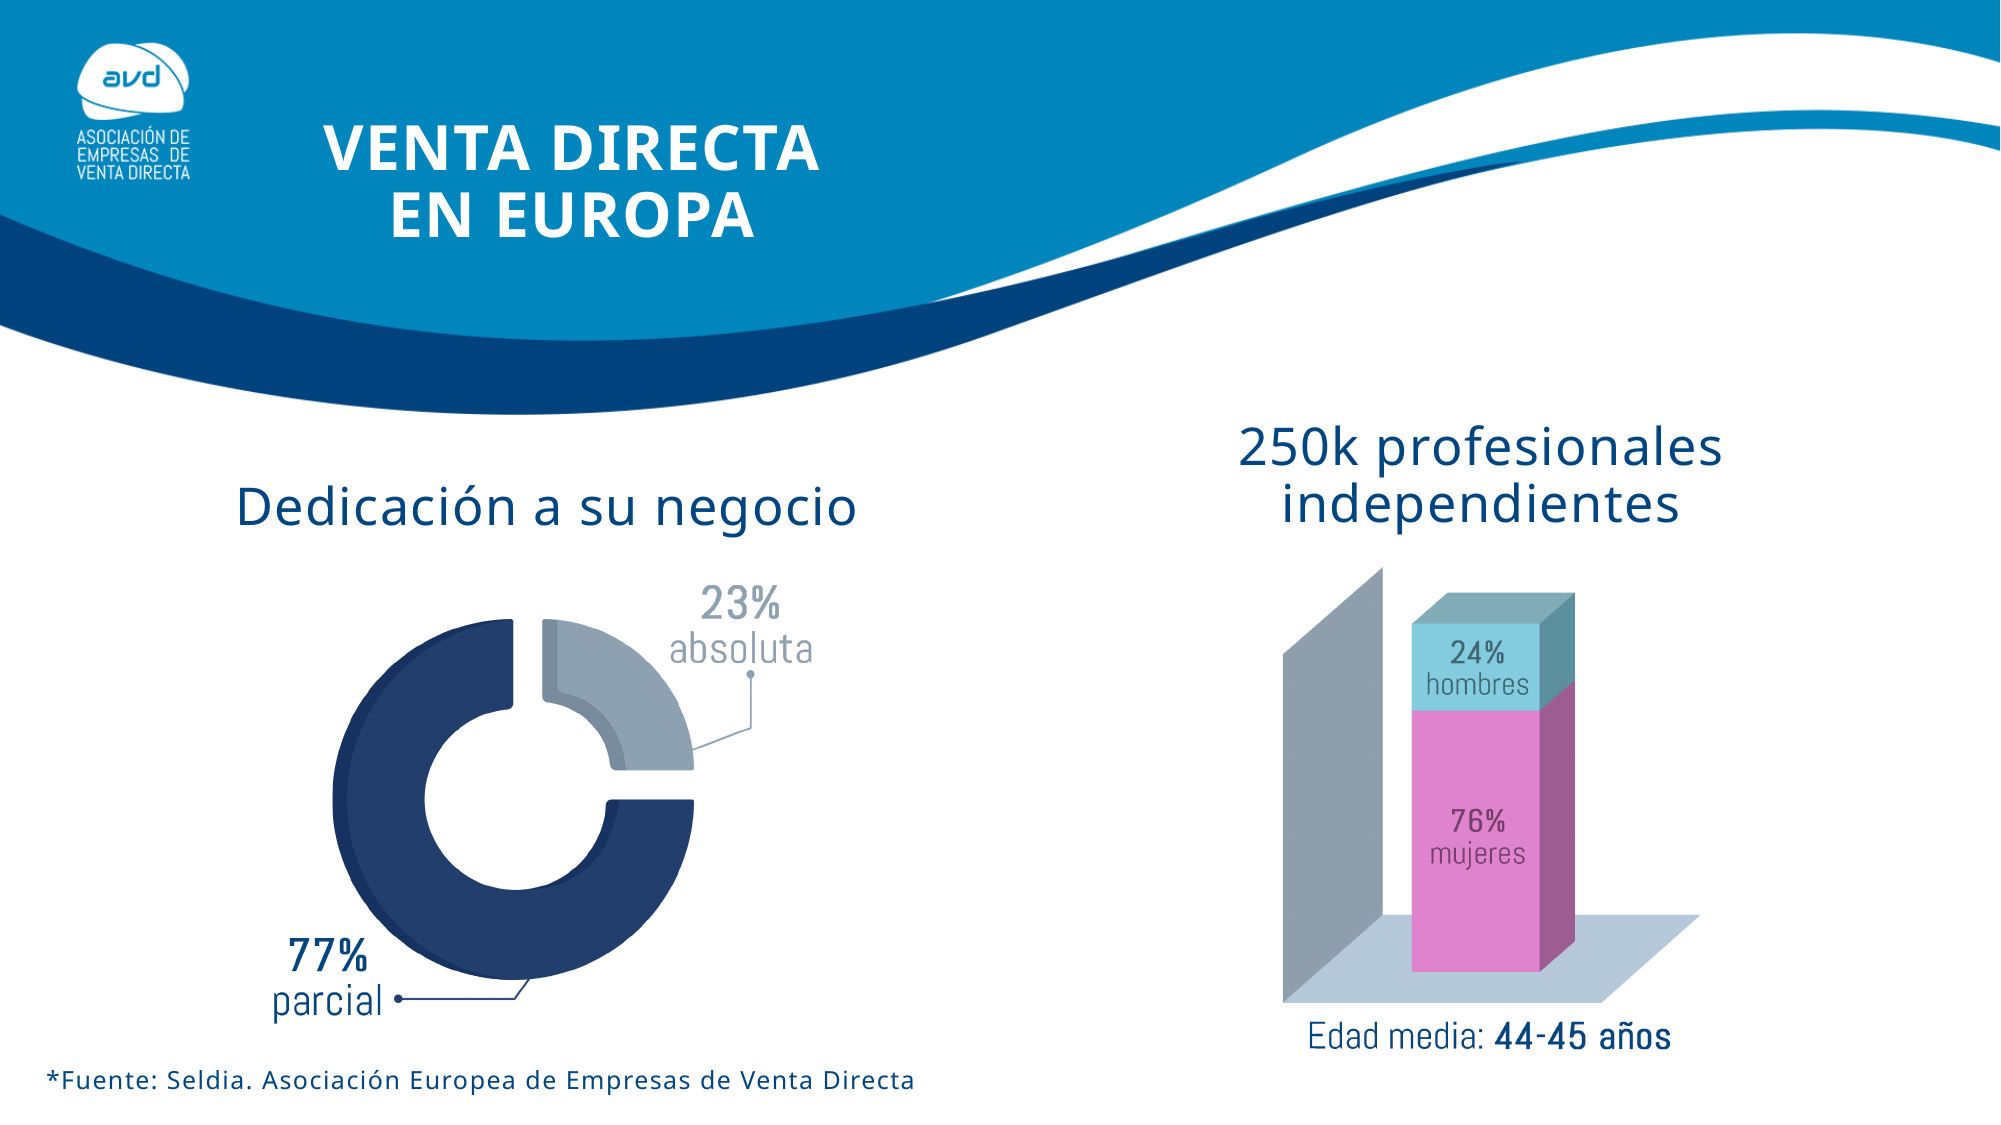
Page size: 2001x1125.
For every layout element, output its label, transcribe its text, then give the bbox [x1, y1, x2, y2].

picture [78, 43, 189, 108]
text_box Dedicación a su negocio [163, 472, 932, 603]
picture [0, 34, 2001, 1125]
text_box *Fuente: Seldia. Asociación Europea de Empresas de Venta Directa [31, 1060, 1554, 1125]
text_box VENTA DIRECTA EN EUROPA [17, 108, 1126, 239]
text_box 250k profesionales independientes [1054, 413, 1909, 543]
